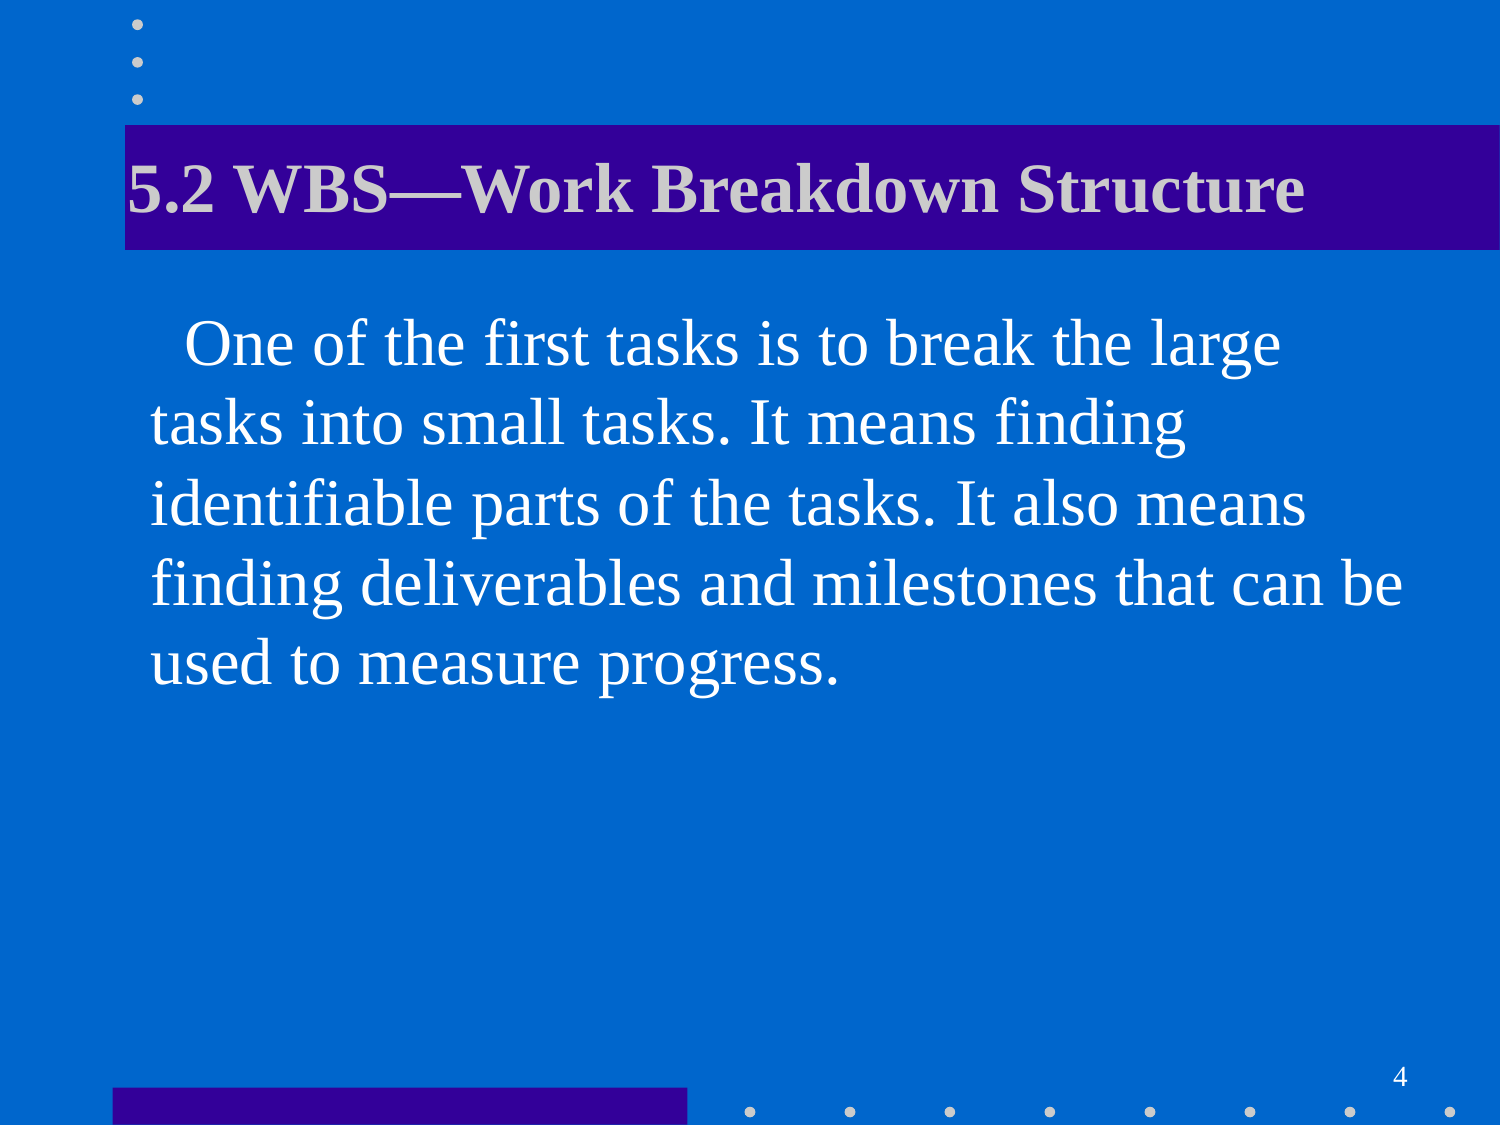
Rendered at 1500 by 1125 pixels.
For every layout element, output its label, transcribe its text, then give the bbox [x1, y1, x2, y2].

title 5.2 WBS—Work Breakdown Structure [112, 113, 1500, 256]
list One of the first tasks is to break the large tasks into small tasks. It means finding identifiable parts of the tasks. It also means finding deliverables and milestones that can be used to measure progress. [135, 290, 1438, 966]
